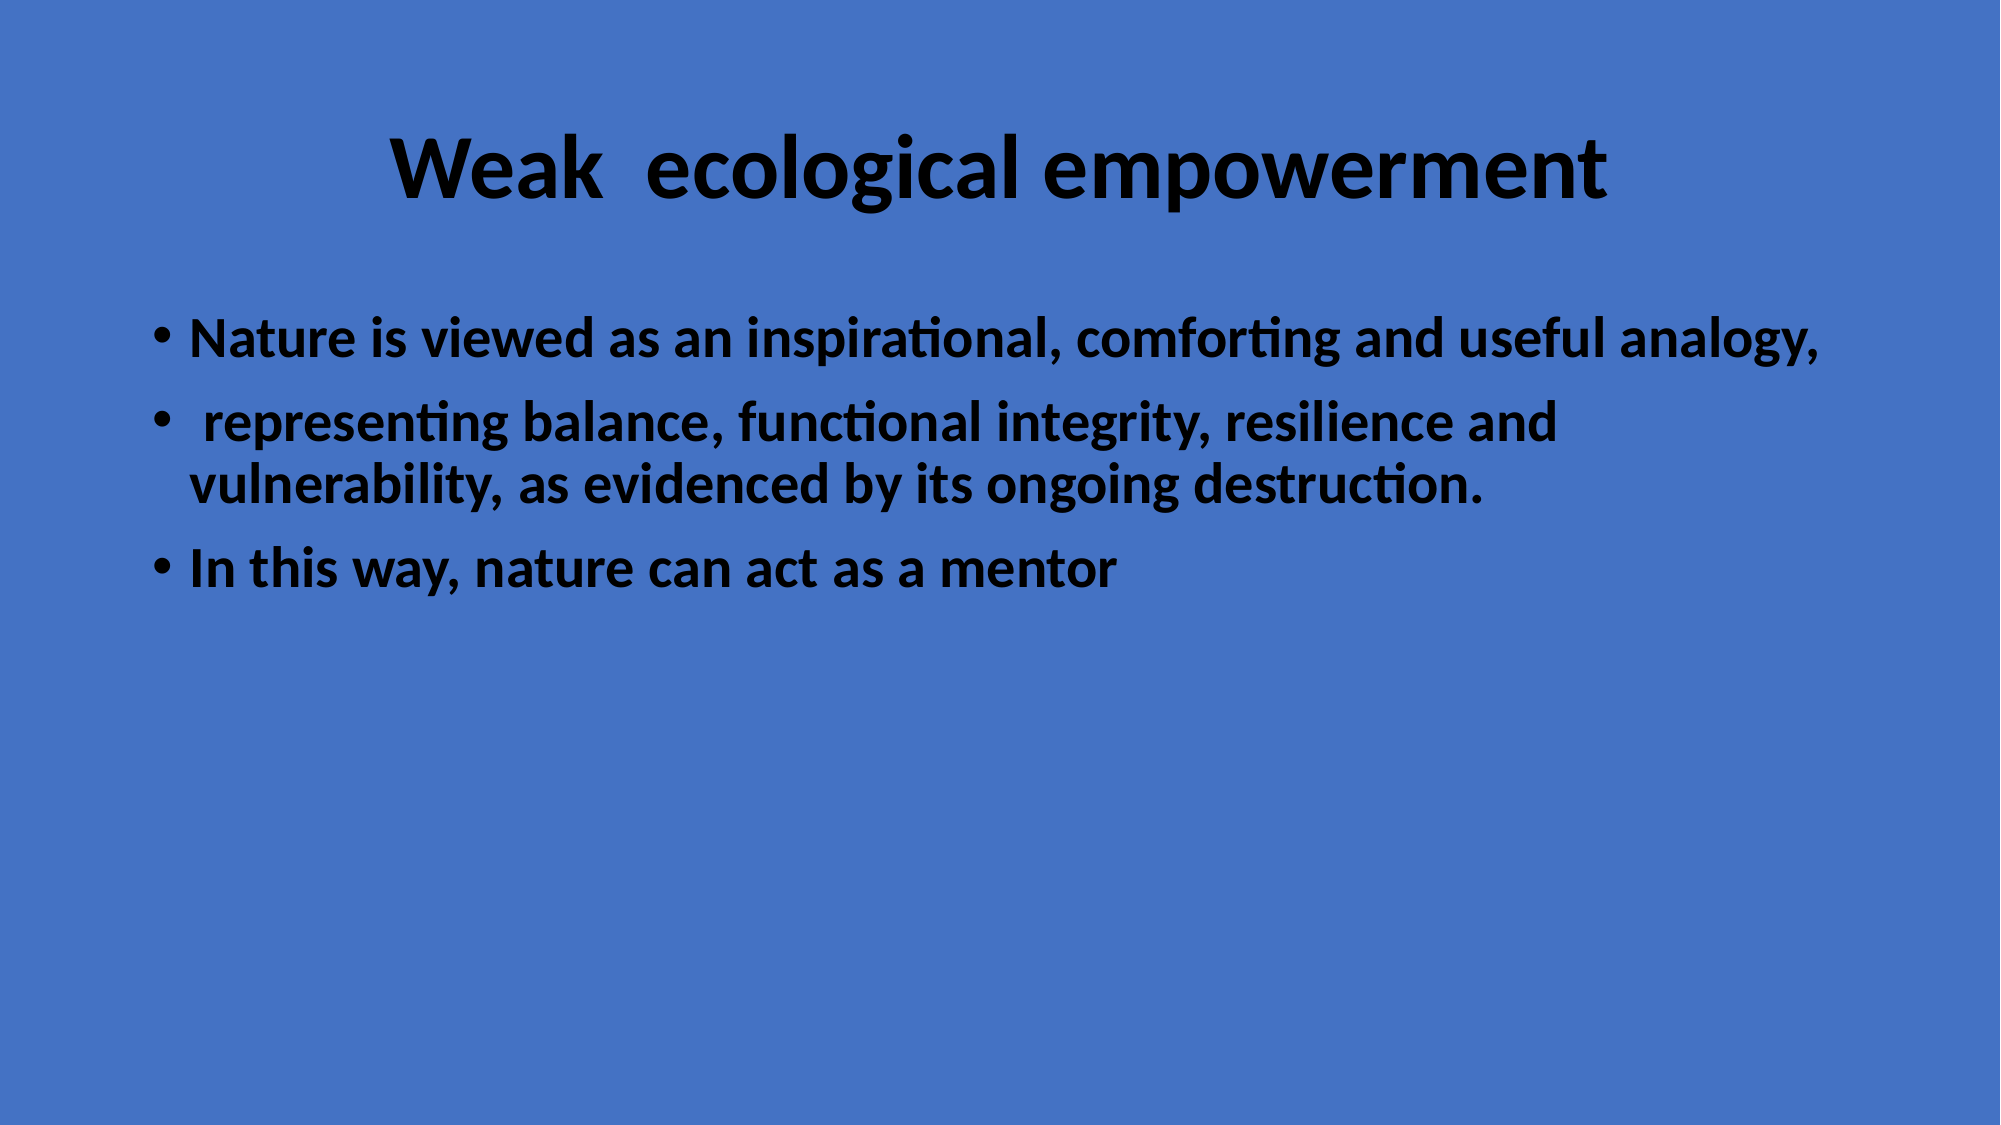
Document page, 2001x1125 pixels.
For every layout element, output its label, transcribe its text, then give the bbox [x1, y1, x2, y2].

title Weak ecological empowerment [137, 59, 1863, 278]
list Nature is viewed as an inspirational, comforting and useful analogy, representing balance, functional integrity, resilience and vulnerability, as evidenced by its ongoing destruction. In this way, nature can act as a mentor [137, 299, 1863, 1014]
